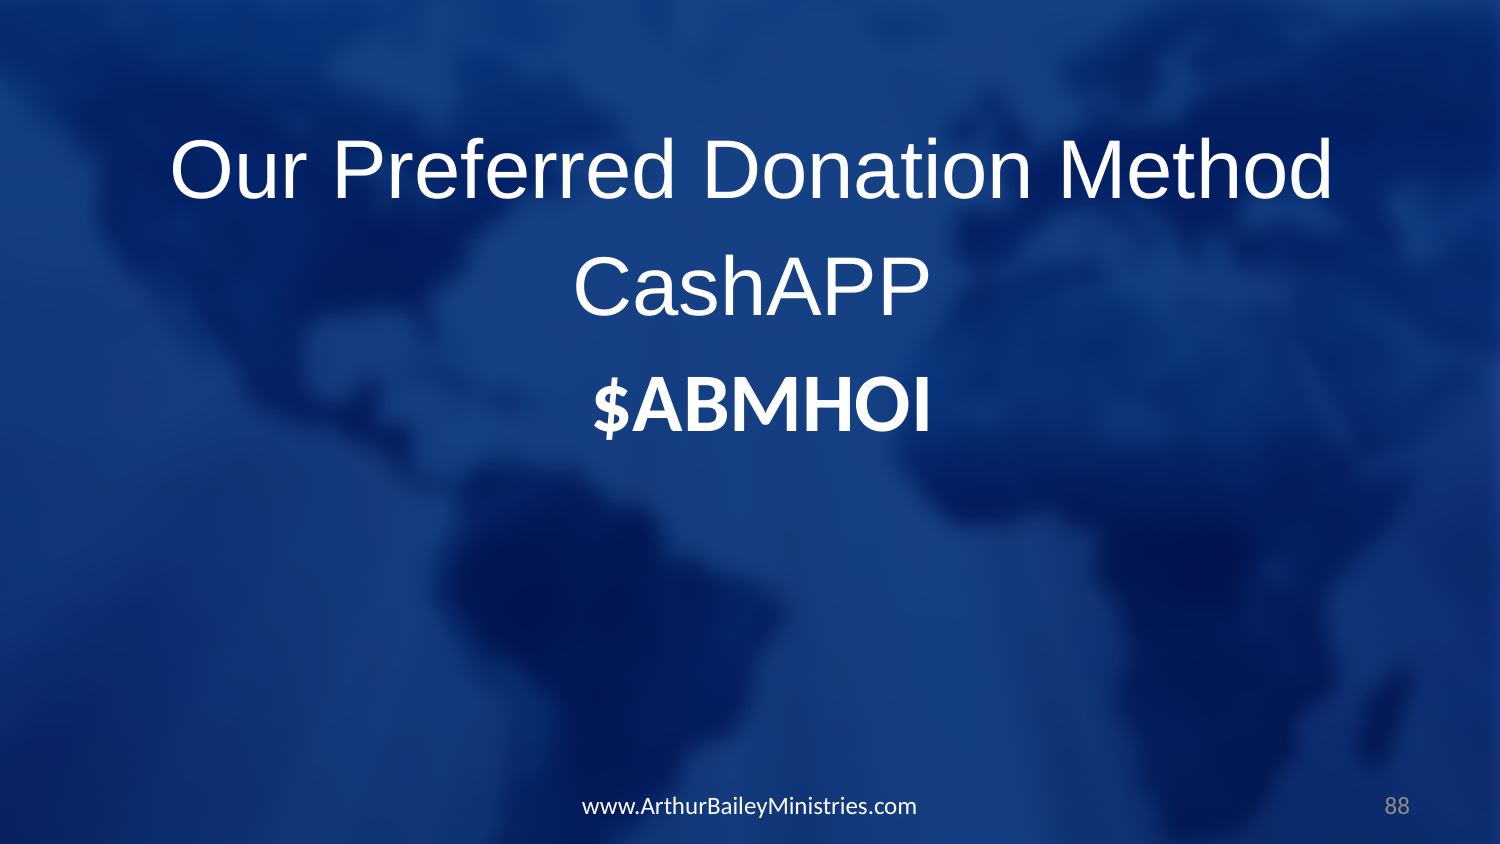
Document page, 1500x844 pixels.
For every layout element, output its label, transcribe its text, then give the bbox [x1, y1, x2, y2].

list Our Preferred Donation Method CashAPP $ABMHOI [151, 107, 1355, 741]
footer www.ArthurBaileyMinistries.com [512, 782, 988, 827]
slide_number 88 [1074, 782, 1425, 827]
picture [0, 0, 1500, 844]
